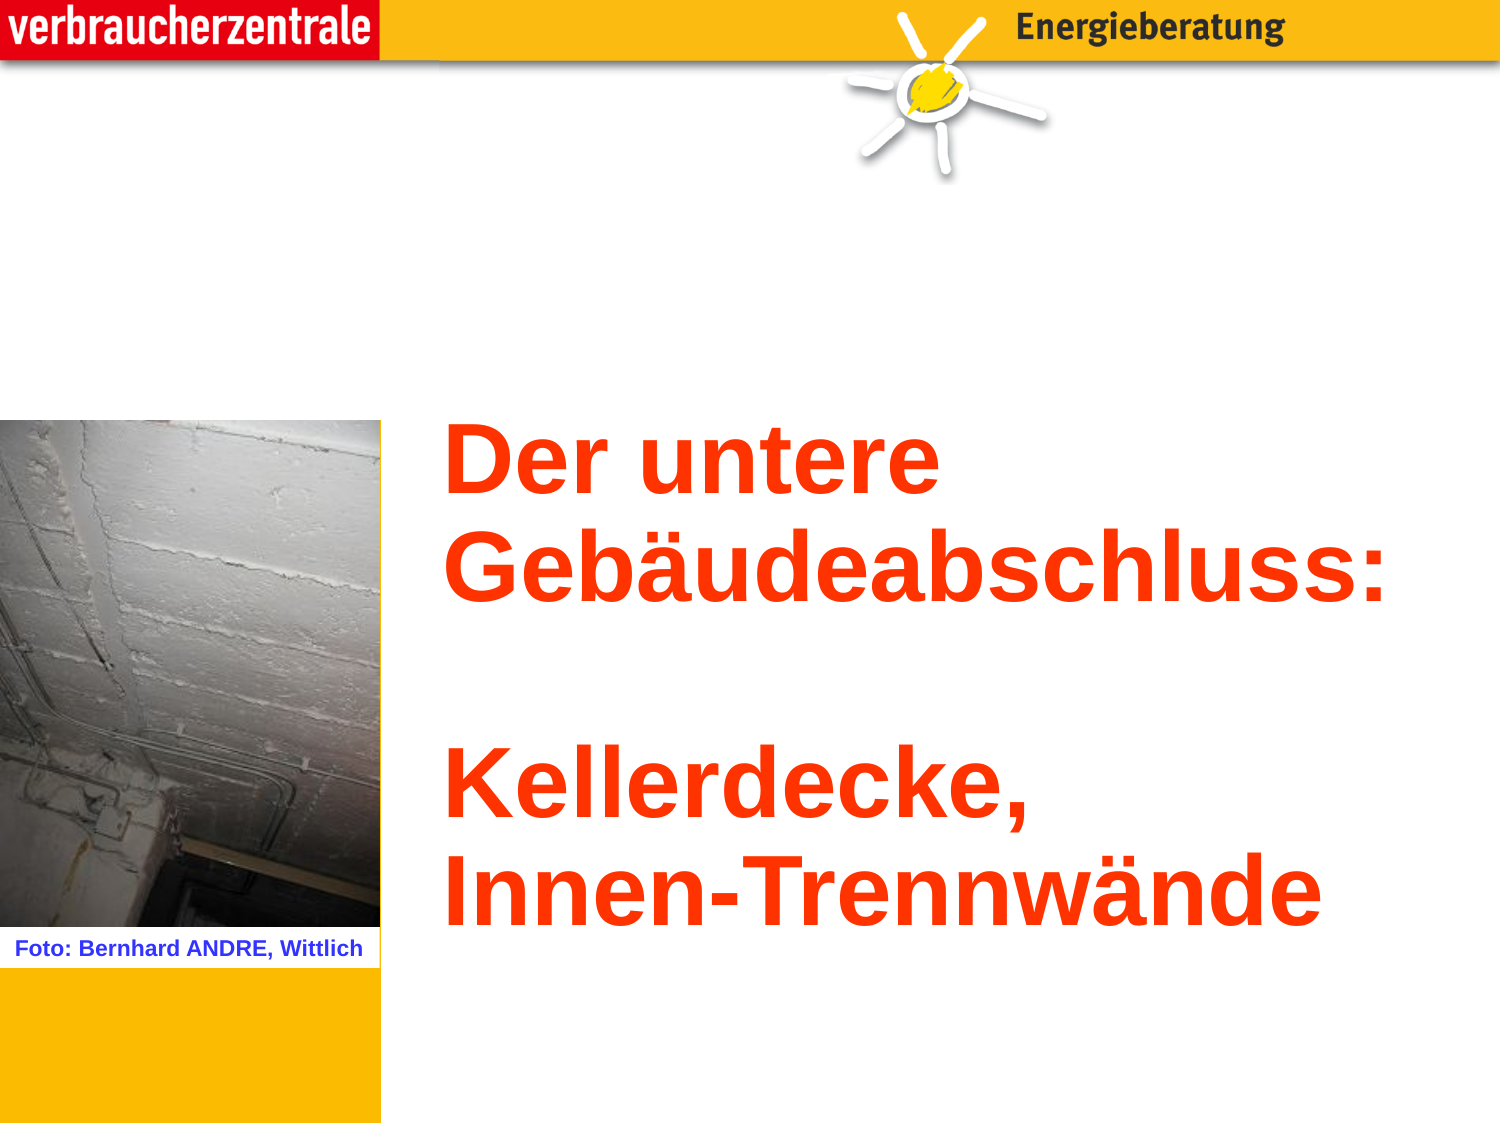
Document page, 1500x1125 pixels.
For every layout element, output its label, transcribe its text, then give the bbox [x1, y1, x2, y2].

text_box Foto: Bernhard ANDRE, Wittlich [0, 934, 380, 968]
picture [0, 420, 381, 1123]
picture [0, 0, 1500, 185]
title Der untere Gebäudeabschluss: Kellerdecke, Innen-Trennwände [442, 407, 1420, 960]
